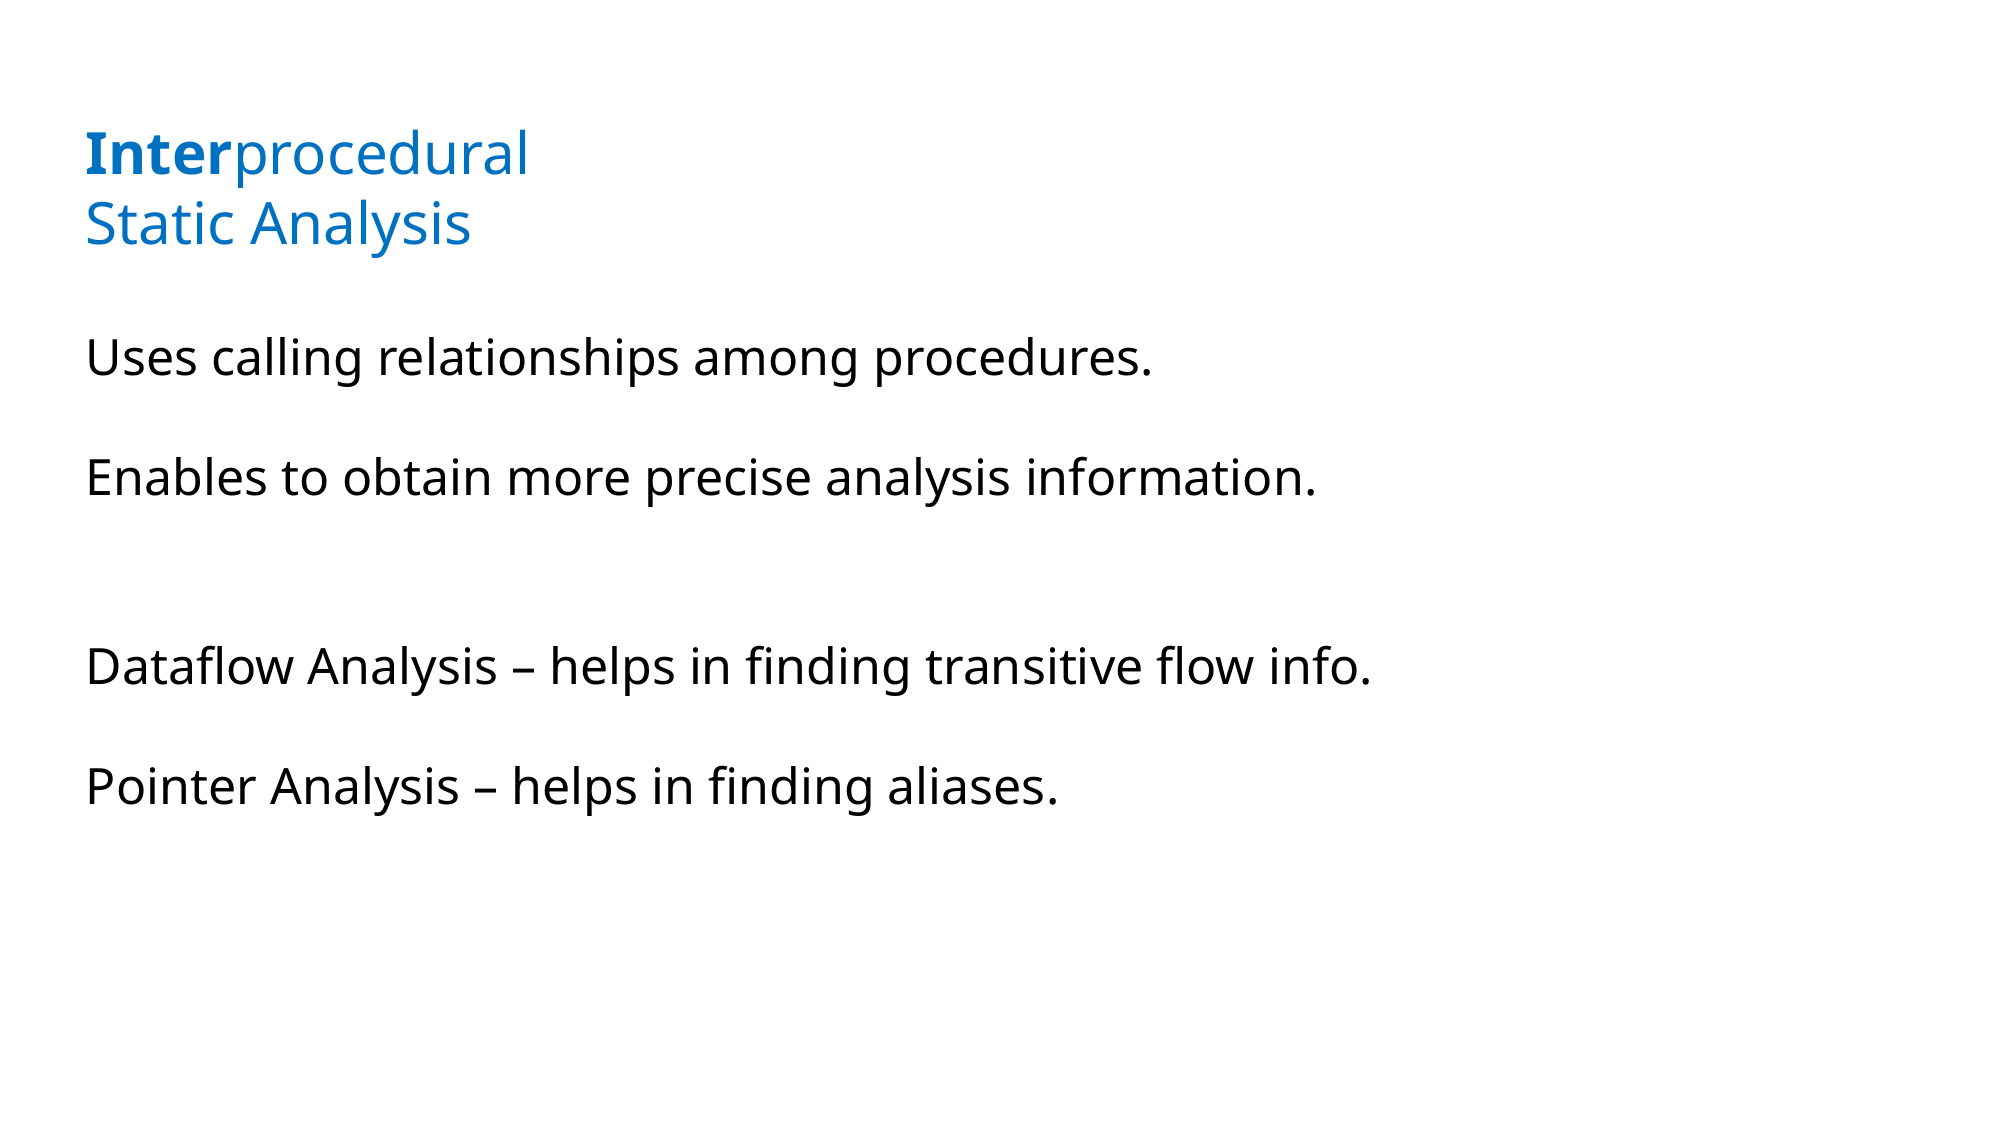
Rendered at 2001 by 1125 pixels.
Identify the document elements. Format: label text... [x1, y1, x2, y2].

text_box Uses calling relationships among procedures. Enables to obtain more precise analysis information. [71, 317, 1413, 513]
text_box Dataflow Analysis – helps in finding transitive flow info. Pointer Analysis – helps in finding aliases. [71, 626, 1413, 822]
text_box Interprocedural Static Analysis [71, 109, 647, 264]
